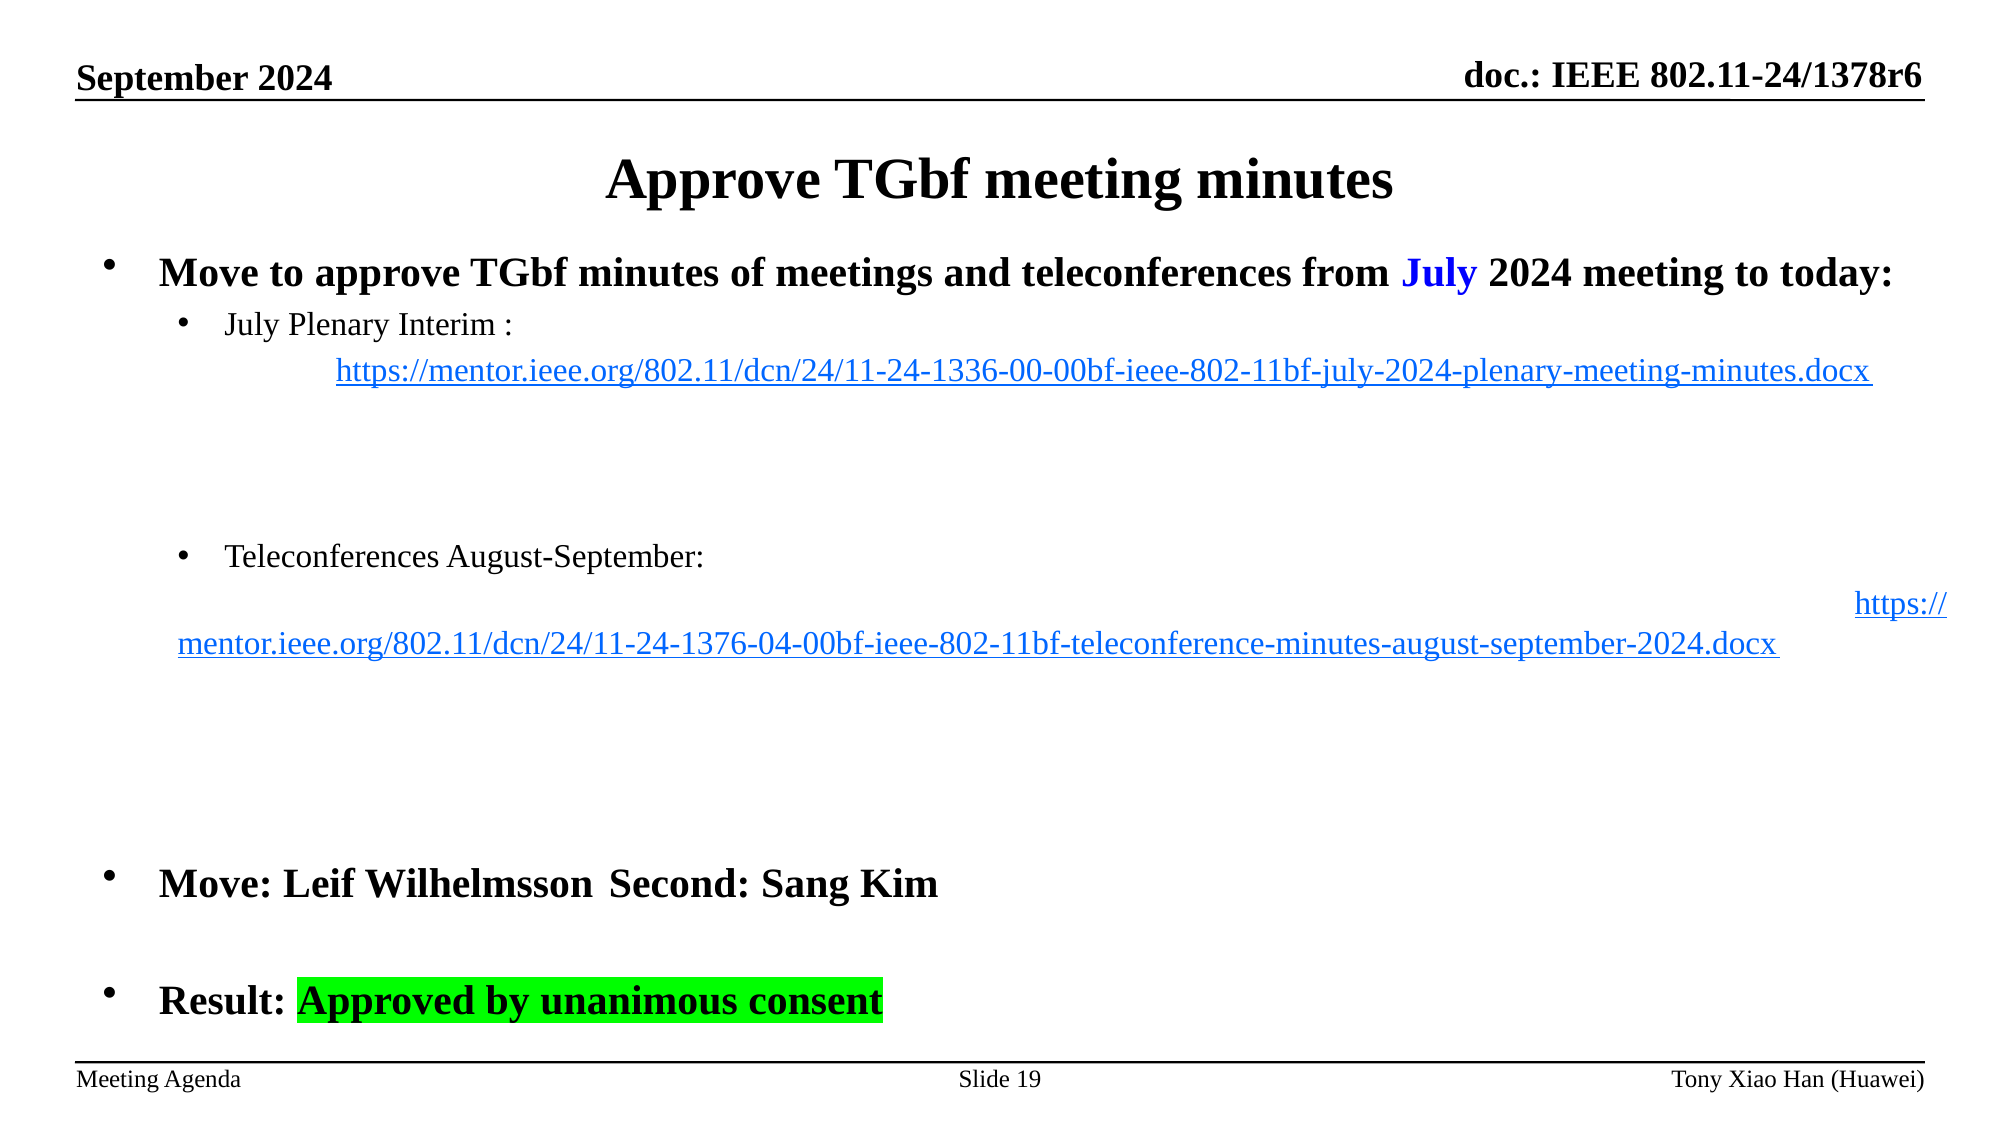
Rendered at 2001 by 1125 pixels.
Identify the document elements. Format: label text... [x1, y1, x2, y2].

text_box Approve TGbf meeting minutes [362, 87, 1638, 237]
text_box Move to approve TGbf minutes of meetings and teleconferences from July 2024 meeting to today: July Plenary Interim : https://mentor.ieee.org/802.11/dcn/24/11-24-1336-00-00bf-ieee-802-11bf-july-2024-plenary-meeting-minutes.docx Teleconferences August-September: https://mentor.ieee.org/802.11/dcn/24/11-24-1376-04-00bf-ieee-802-11bf-teleconference-minutes-august-september-2024.docx Move: Leif Wilhelmsson Second: Sang Kim Result: Approved by unanimous consent [87, 237, 1963, 975]
